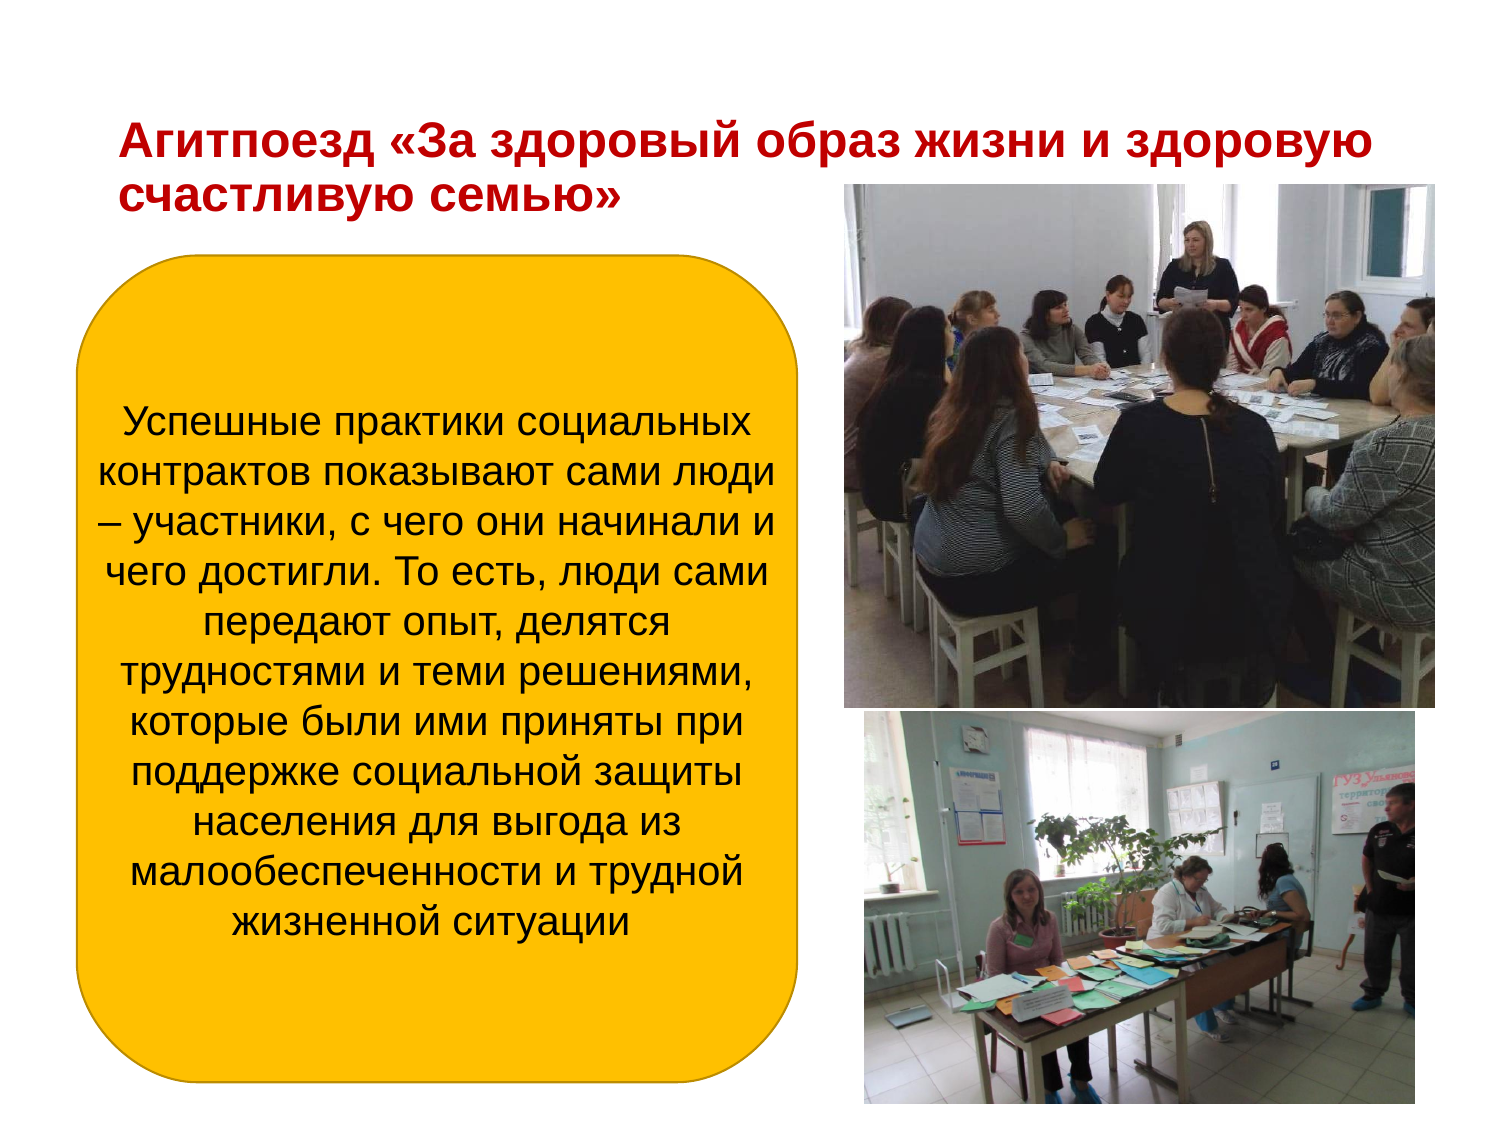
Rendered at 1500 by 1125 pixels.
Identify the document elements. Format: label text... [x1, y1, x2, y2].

picture [844, 184, 1435, 709]
picture [864, 711, 1415, 1104]
text_box Агитпоезд «За здоровый образ жизни и здоровую счастливую семью» [103, 59, 1397, 278]
text_box Успешные практики социальных контрактов показывают сами люди – участники, с чего они начинали и чего достигли. То есть, люди сами передают опыт, делятся трудностями и теми решениями, которые были ими приняты при поддержке социальной защиты населения для выгода из малообеспеченности и трудной жизненной ситуации [76, 255, 798, 1083]
